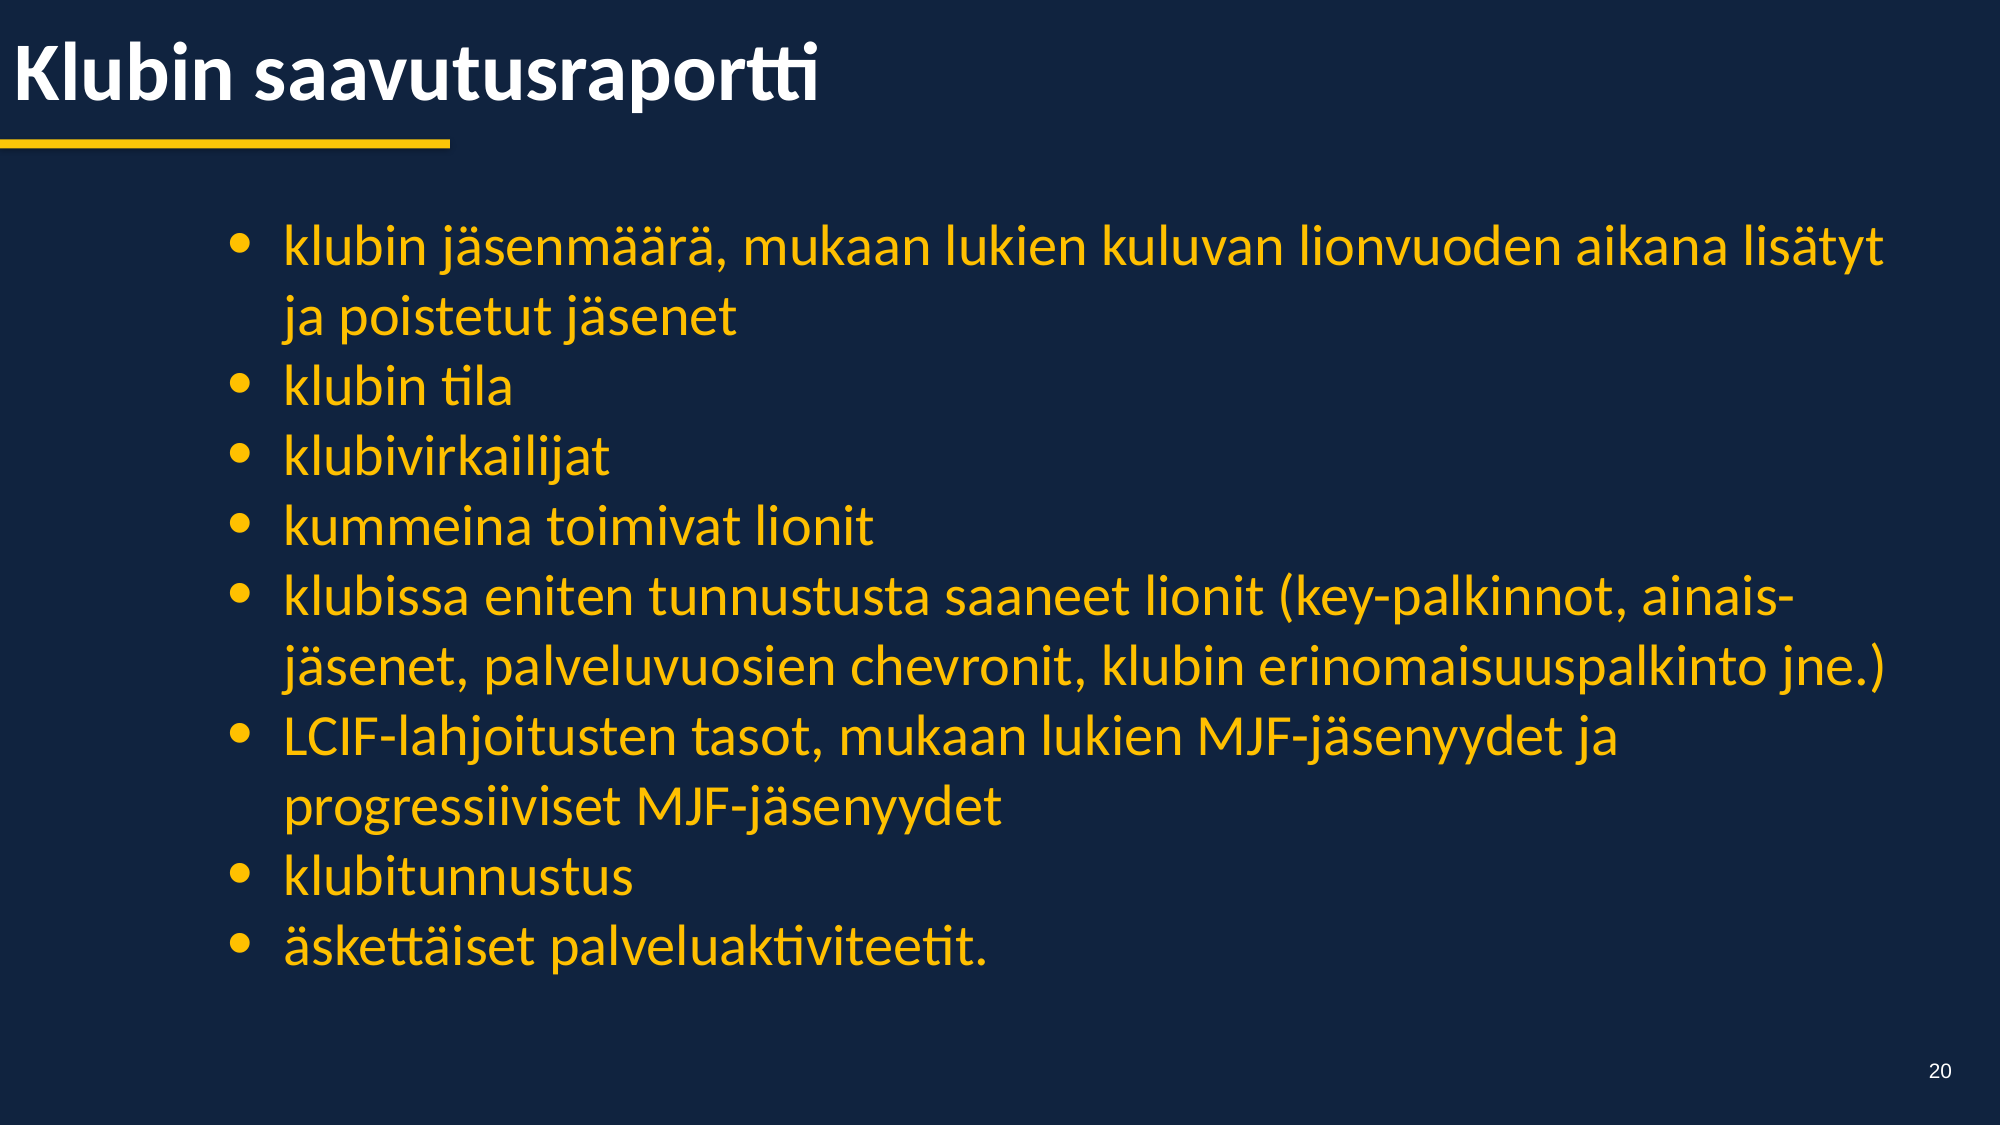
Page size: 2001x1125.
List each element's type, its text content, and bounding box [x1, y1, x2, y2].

text_box klubin jäsenmäärä, mukaan lukien kuluvan lionvuoden aikana lisätyt ja poistetut jäsenet klubin tila klubivirkailijat kummeina toimivat lionit klubissa eniten tunnustusta saaneet lionit (key-palkinnot, ainais- jäsenet, palveluvuosien chevronit, klubin erinomaisuuspalkinto jne.) LCIF-lahjoitusten tasot, mukaan lukien MJF-jäsenyydet ja progressiiviset MJF-jäsenyydet klubitunnustus äskettäiset palveluaktiviteetit. [212, 200, 1913, 985]
text_box [0, 139, 451, 149]
text_box Klubin saavutusraportti [0, 9, 1250, 126]
